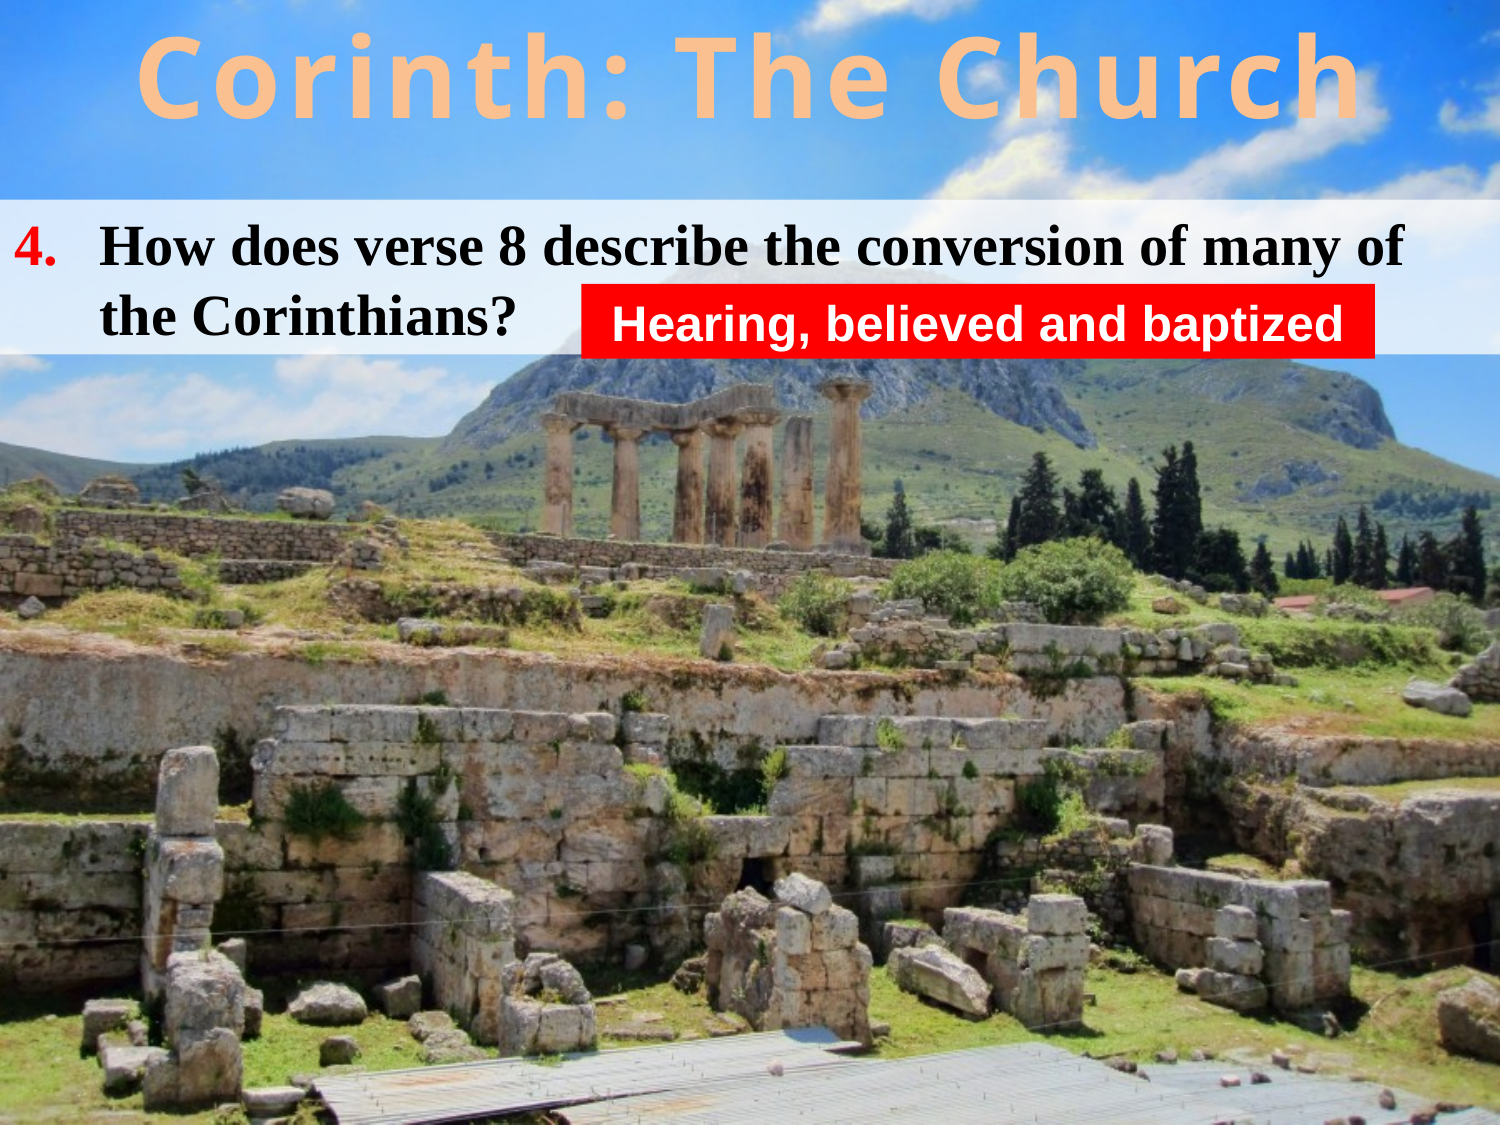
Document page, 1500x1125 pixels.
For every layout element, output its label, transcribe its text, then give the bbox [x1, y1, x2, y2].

text_box Corinth: The Church [118, 0, 1382, 149]
text_box Hearing, believed and baptized [581, 283, 1375, 359]
picture [0, 355, 1500, 1125]
picture [0, 0, 1500, 199]
text_box How does verse 8 describe the conversion of many of the Corinthians? [0, 199, 1500, 355]
